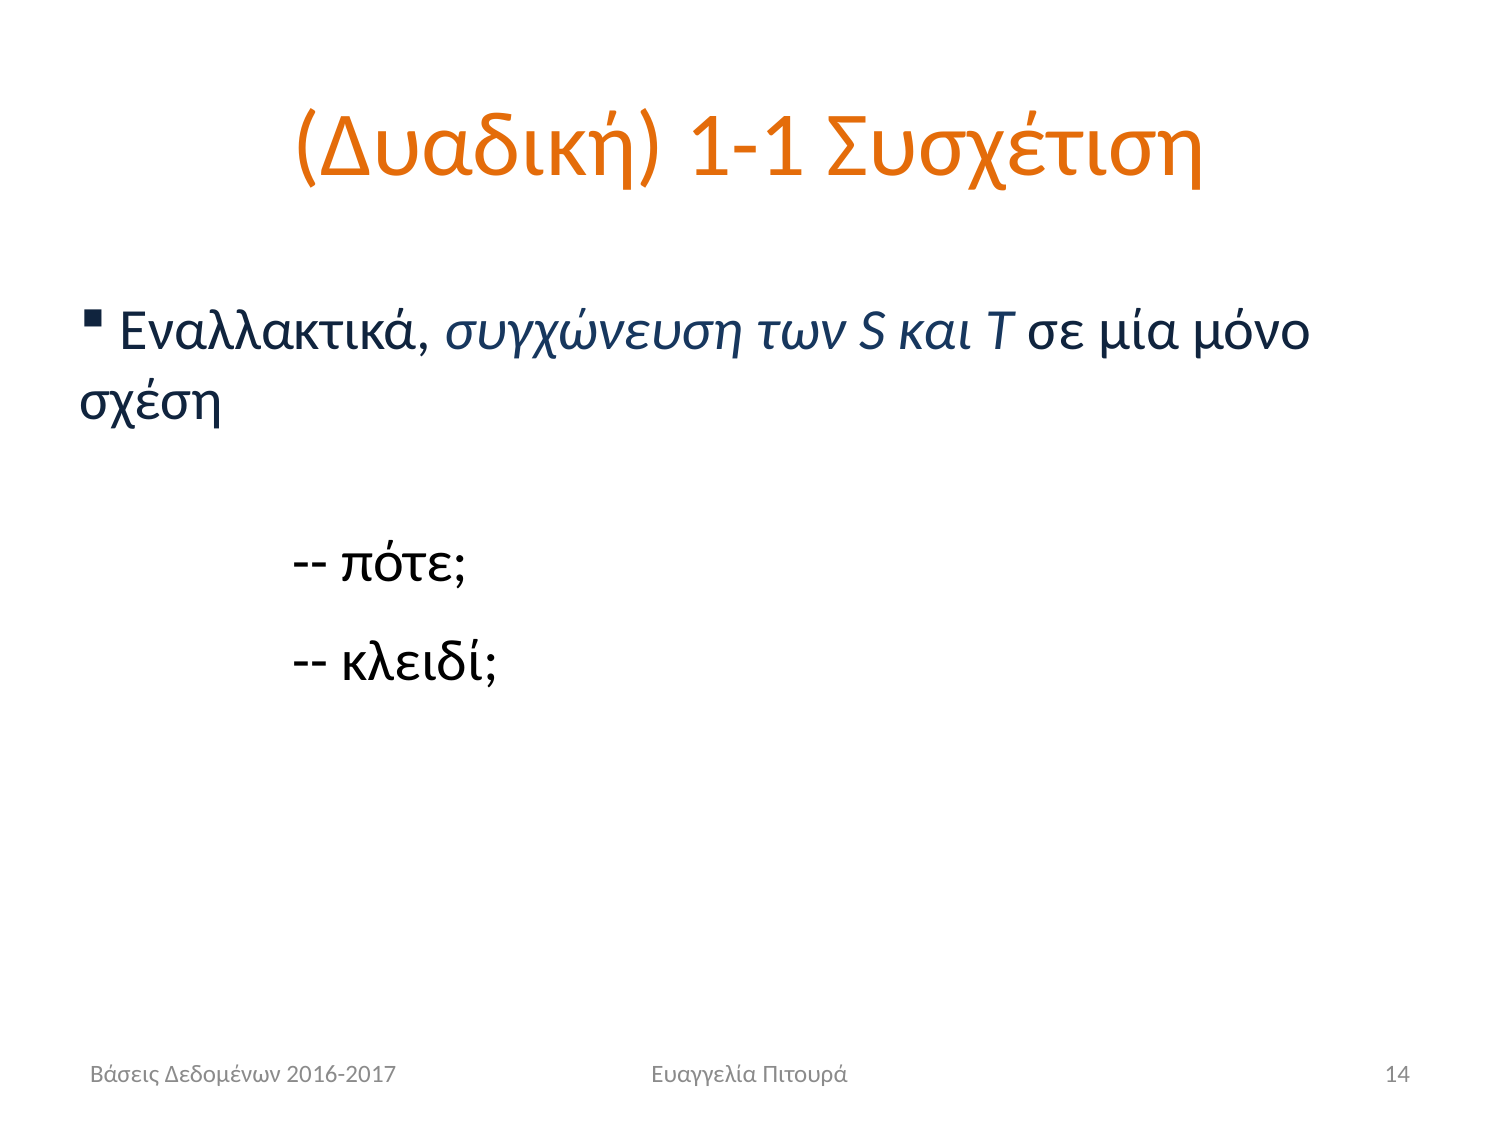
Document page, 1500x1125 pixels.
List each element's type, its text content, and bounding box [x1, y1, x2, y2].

title (Δυαδική) 1-1 Συσχέτιση [75, 45, 1425, 233]
slide_number Βάσεις Δεδομένων 2016-2017 [75, 1042, 425, 1103]
slide_number 14 [1074, 1042, 1425, 1103]
footer Ευαγγελία Πιτουρά [512, 1042, 988, 1103]
text_box -- πότε; -- κλειδί; [277, 515, 1315, 700]
text_box Εναλλακτικά, συγχώνευση των S και T σε μία μόνο σχέση [64, 283, 1399, 439]
